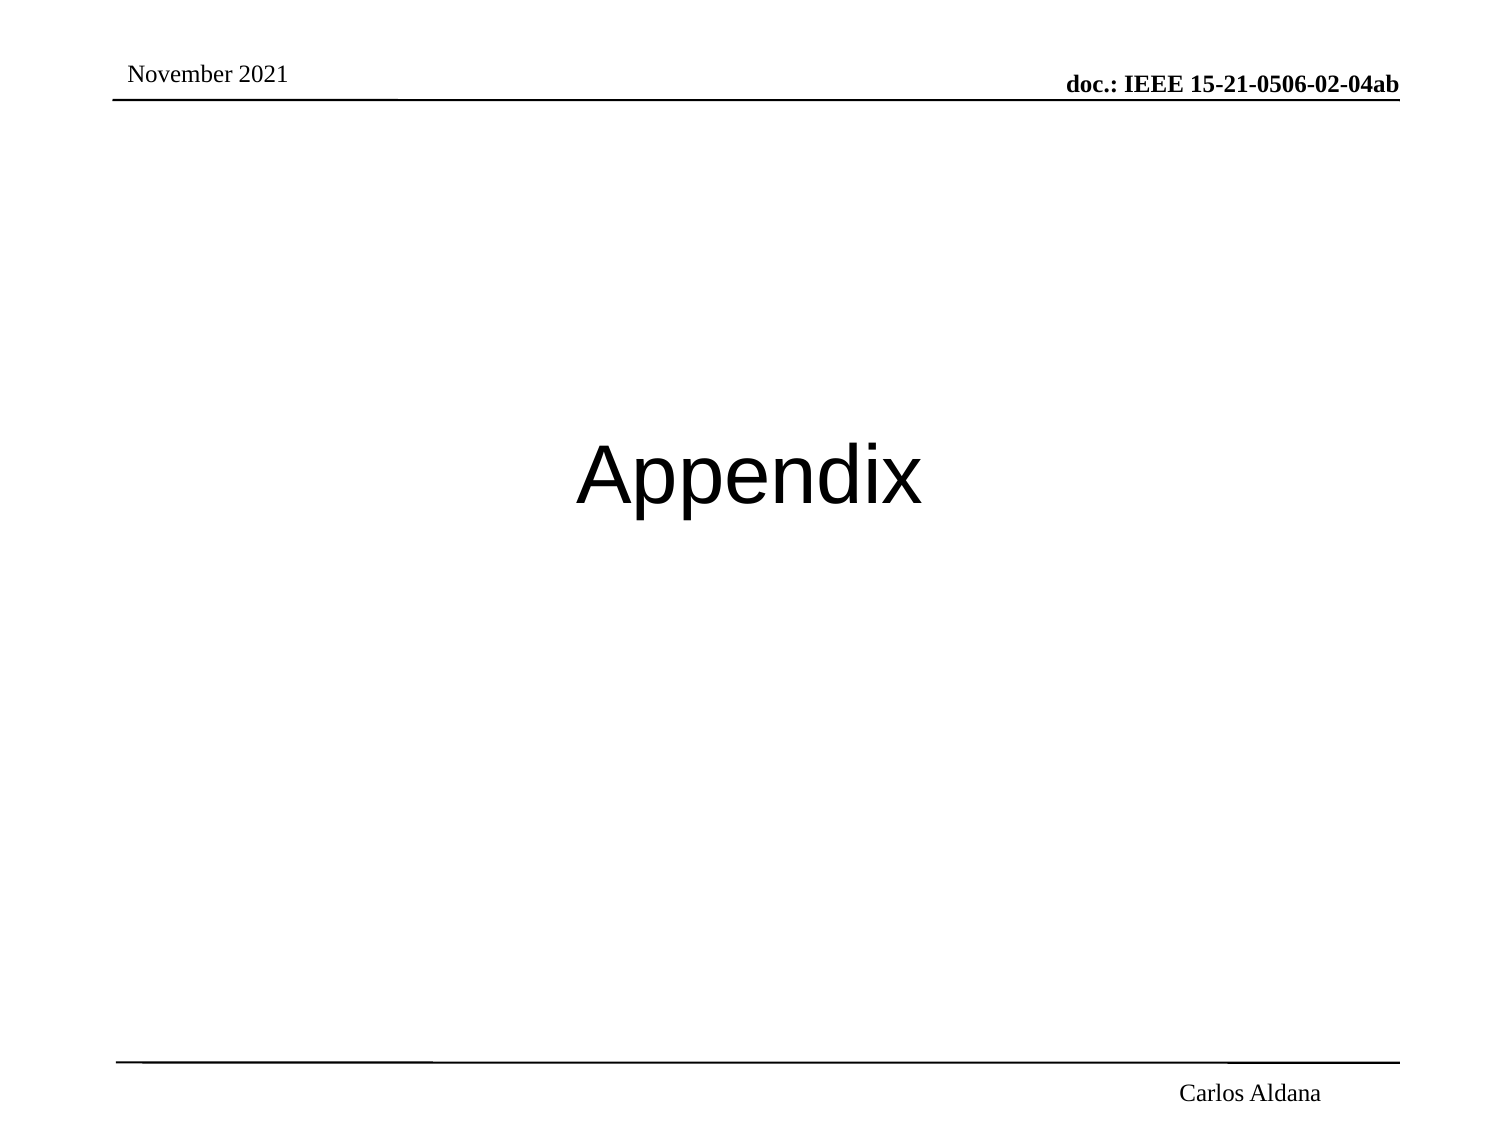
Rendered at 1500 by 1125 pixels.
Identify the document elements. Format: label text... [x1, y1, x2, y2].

title Appendix [112, 349, 1388, 591]
